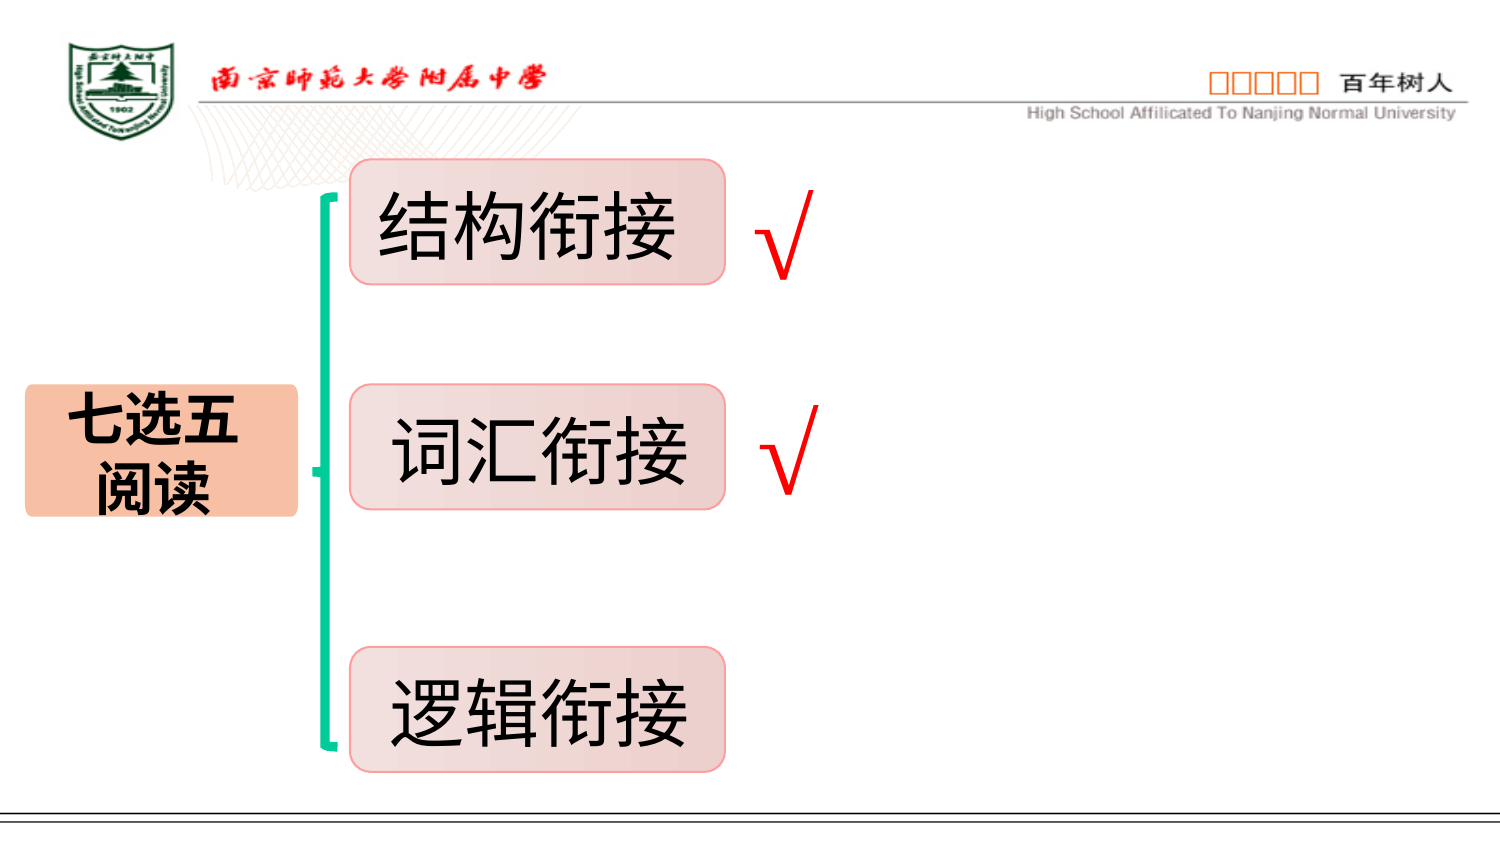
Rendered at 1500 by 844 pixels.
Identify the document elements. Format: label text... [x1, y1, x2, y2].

text_box 逻辑衔接 [375, 659, 705, 764]
text_box √ [742, 374, 1143, 525]
text_box 七选五 阅读 [0, 374, 313, 530]
text_box [348, 158, 726, 286]
text_box [348, 645, 726, 773]
picture [0, 0, 1500, 844]
text_box √ [737, 159, 1138, 310]
text_box 词汇衔接 [375, 396, 705, 502]
text_box 结构衔接 [362, 171, 713, 277]
text_box [348, 383, 726, 511]
text_box [312, 196, 338, 748]
